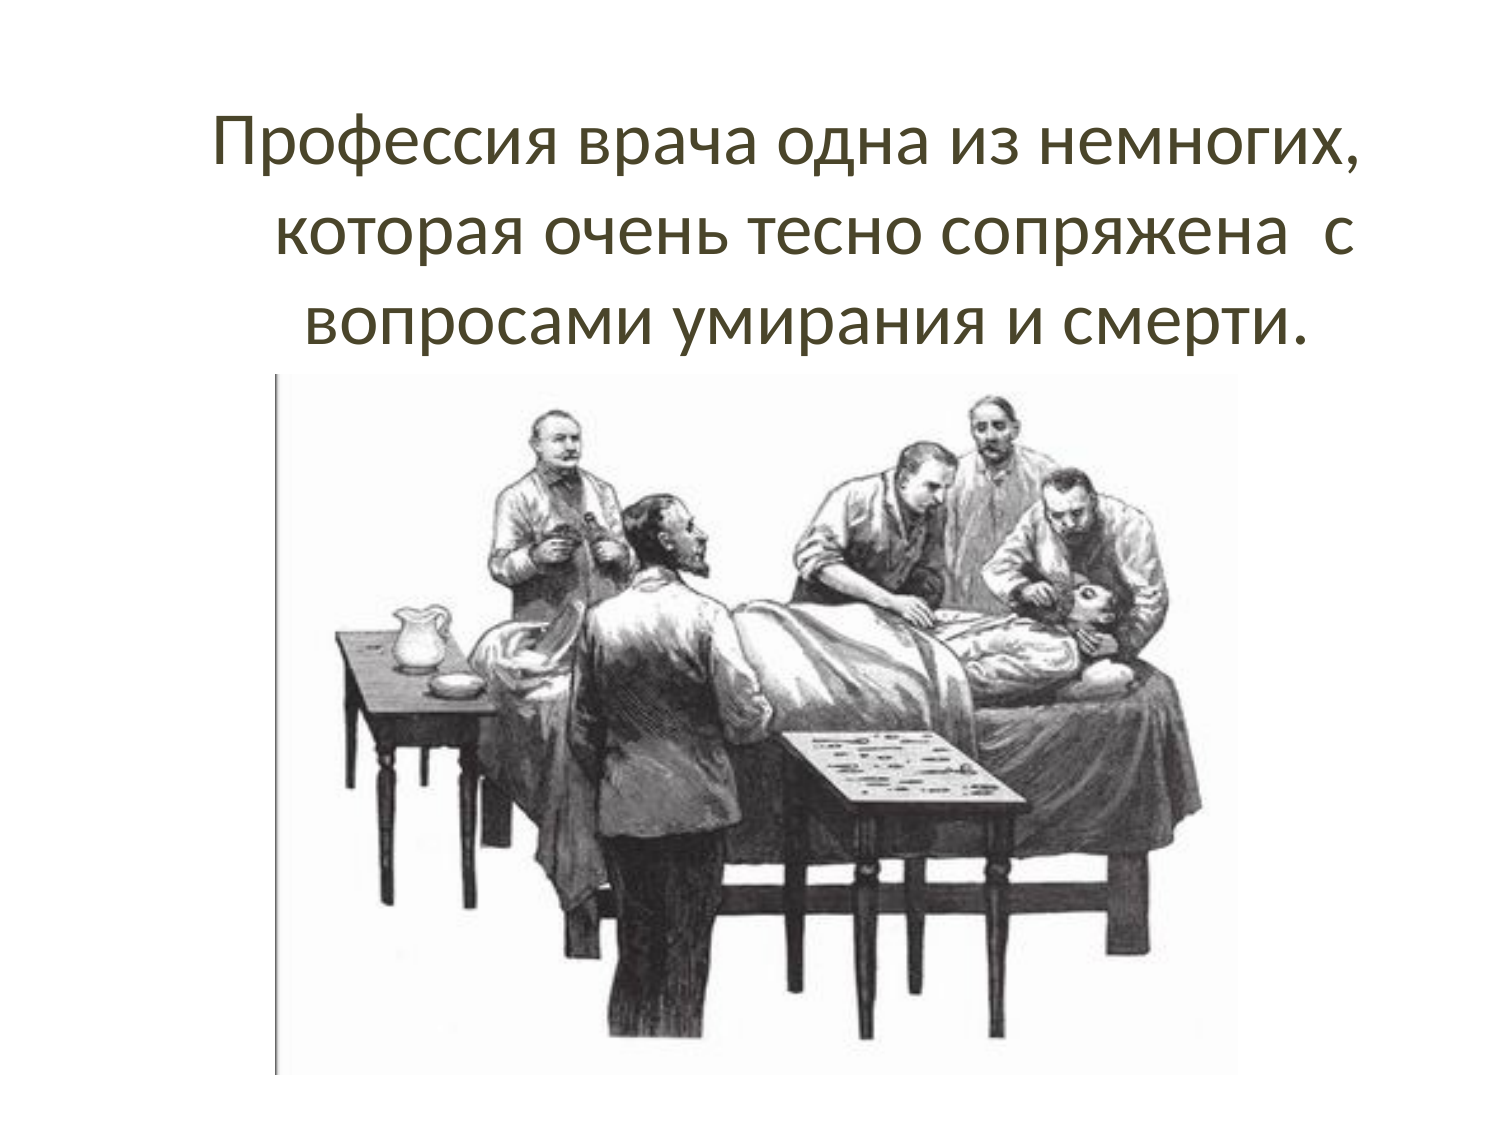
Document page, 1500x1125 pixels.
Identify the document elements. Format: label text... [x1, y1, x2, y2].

picture [274, 374, 1238, 1076]
list Профессия врача одна из немногих, которая очень тесно сопряжена с вопросами умирания и смерти. [75, 82, 1500, 415]
